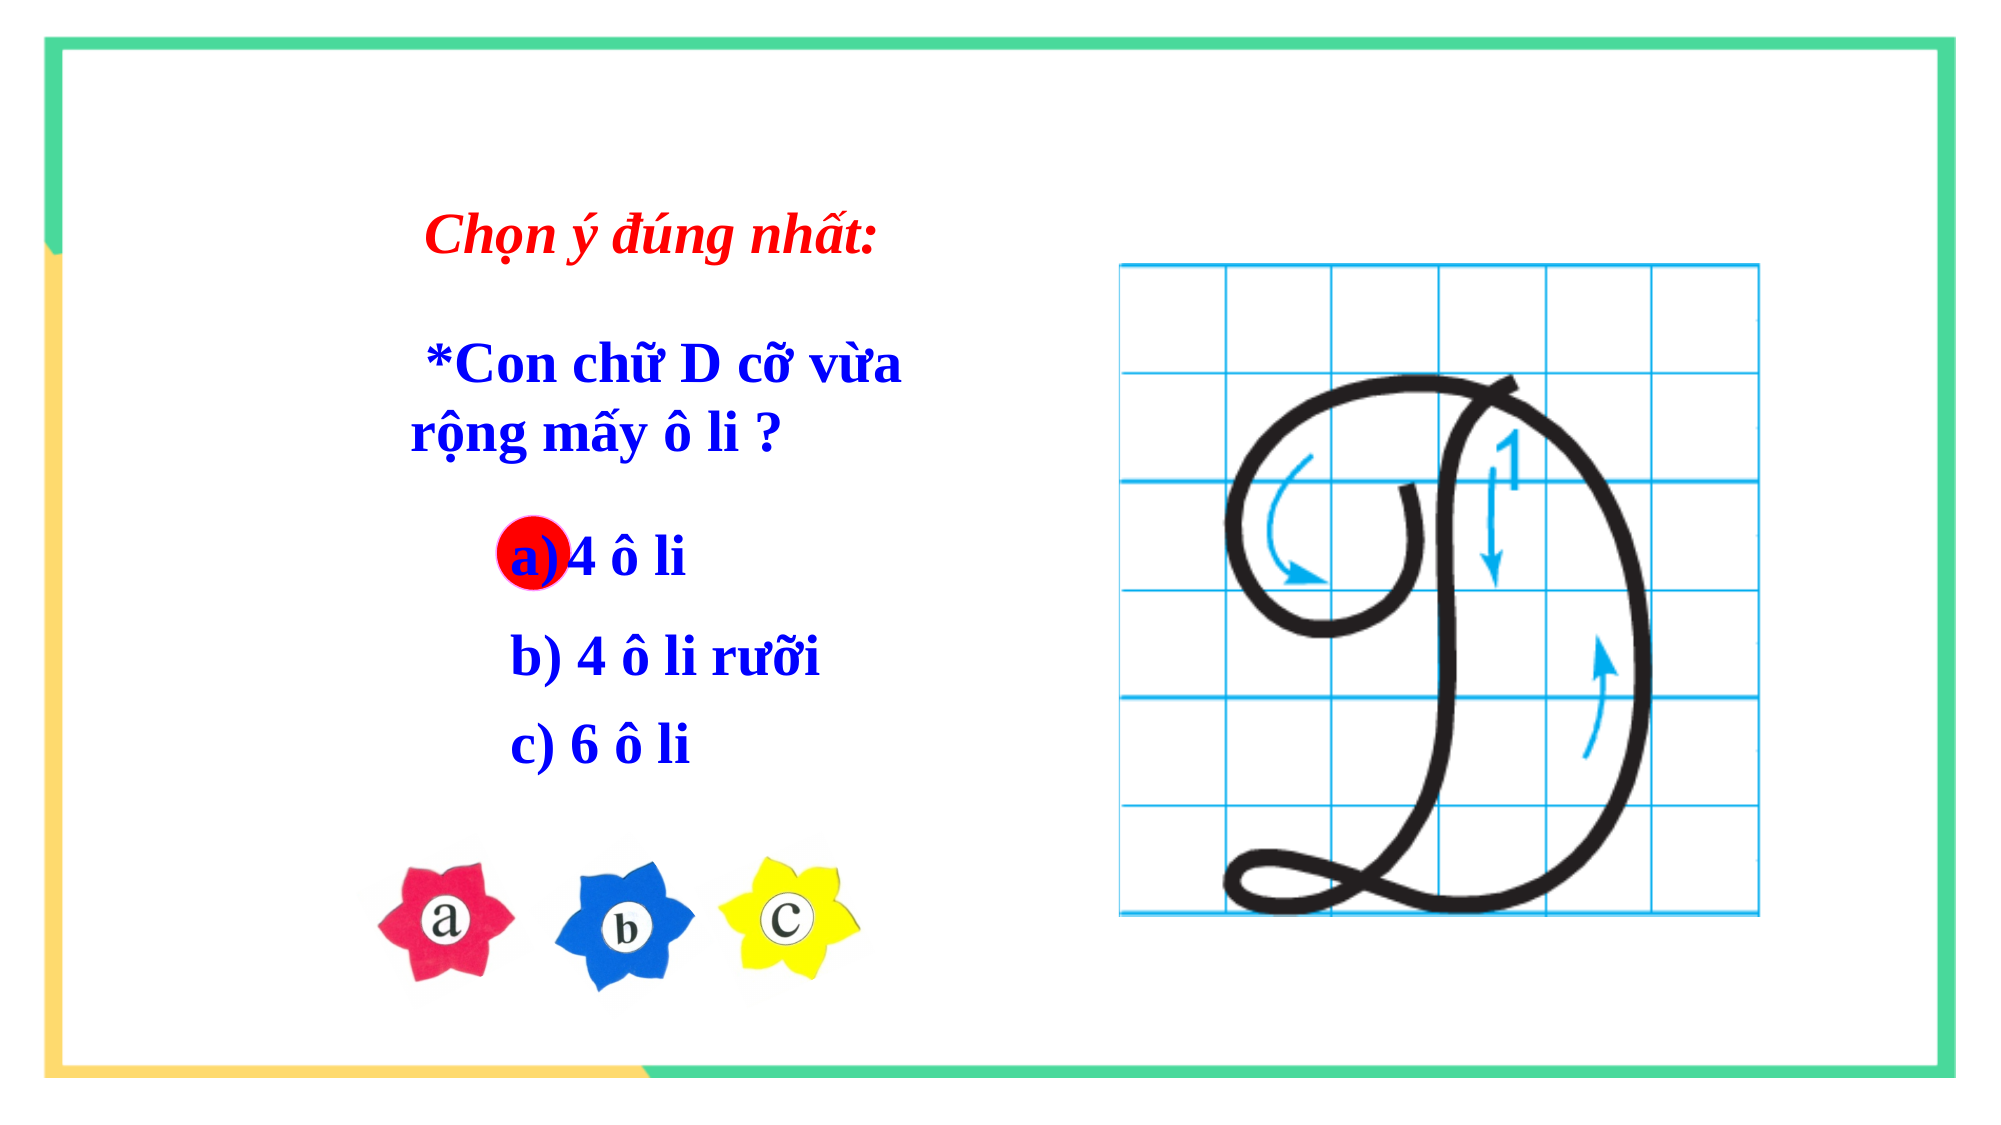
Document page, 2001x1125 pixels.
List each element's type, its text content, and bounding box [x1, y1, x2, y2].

text_box *Con chữ D cỡ vừa rộng mấy ô li ? [396, 335, 478, 467]
picture [46, 0, 1954, 1125]
text_box Chọn ý đúng nhất: [410, 187, 478, 273]
